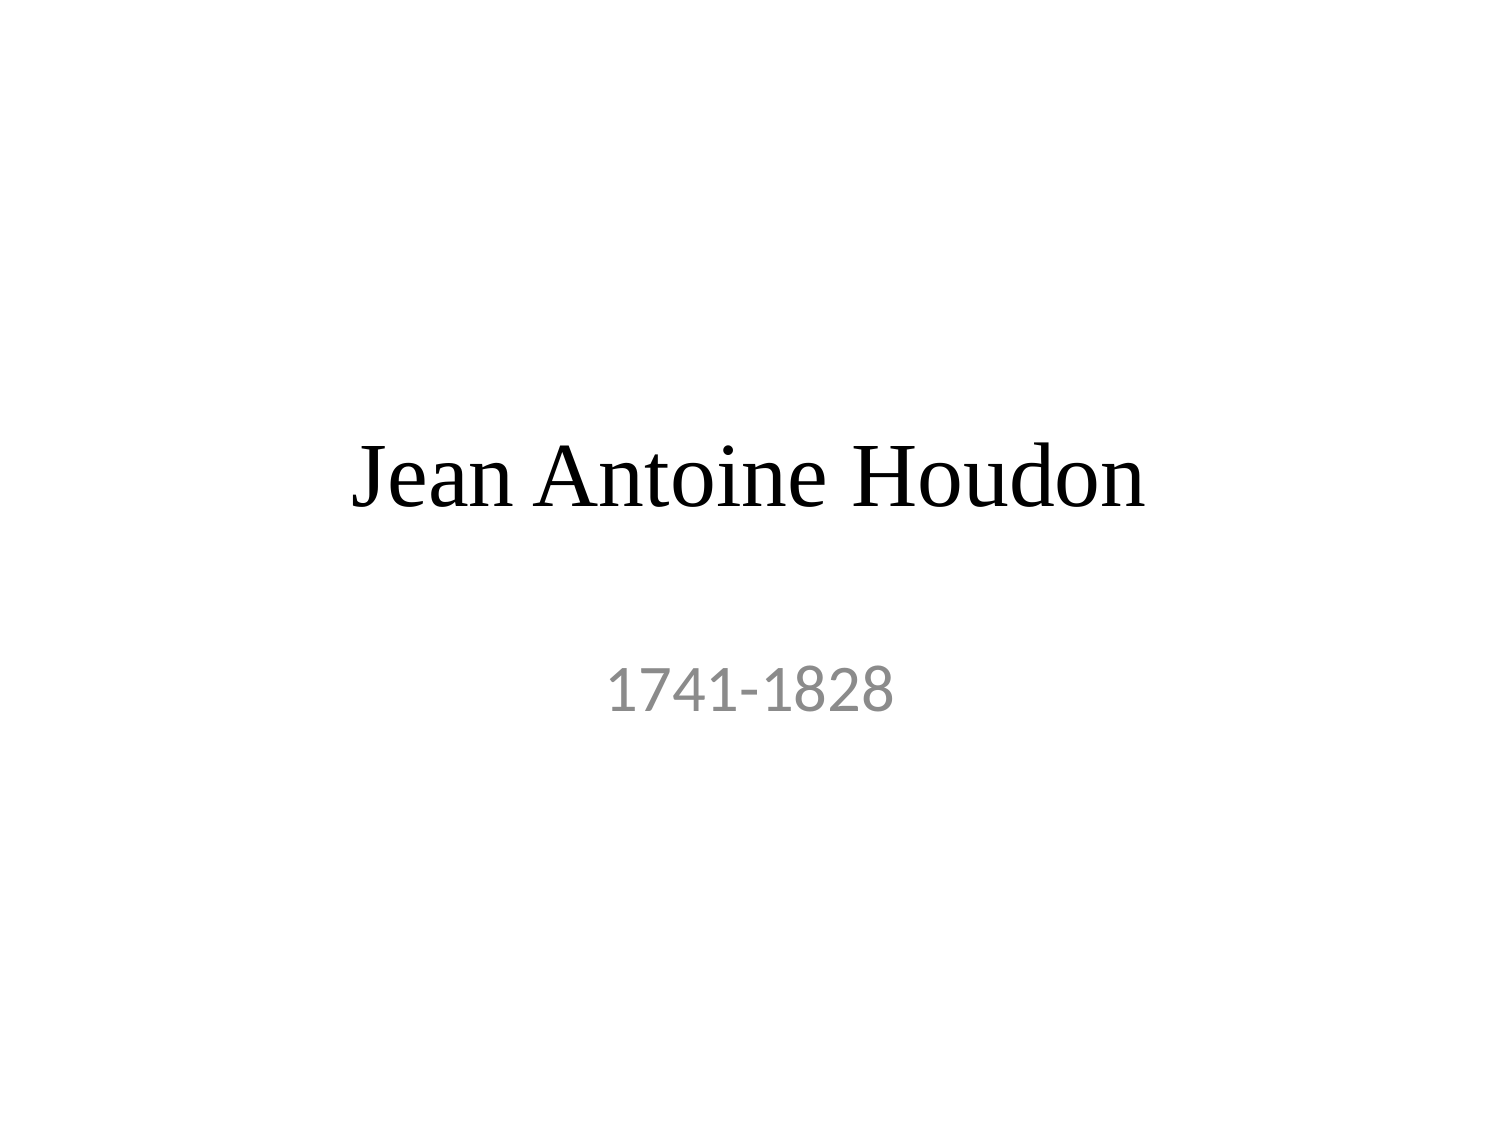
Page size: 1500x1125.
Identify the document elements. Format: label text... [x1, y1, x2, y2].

subtitle 1741-1828 [225, 637, 1275, 925]
title Jean Antoine Houdon [112, 349, 1388, 591]
